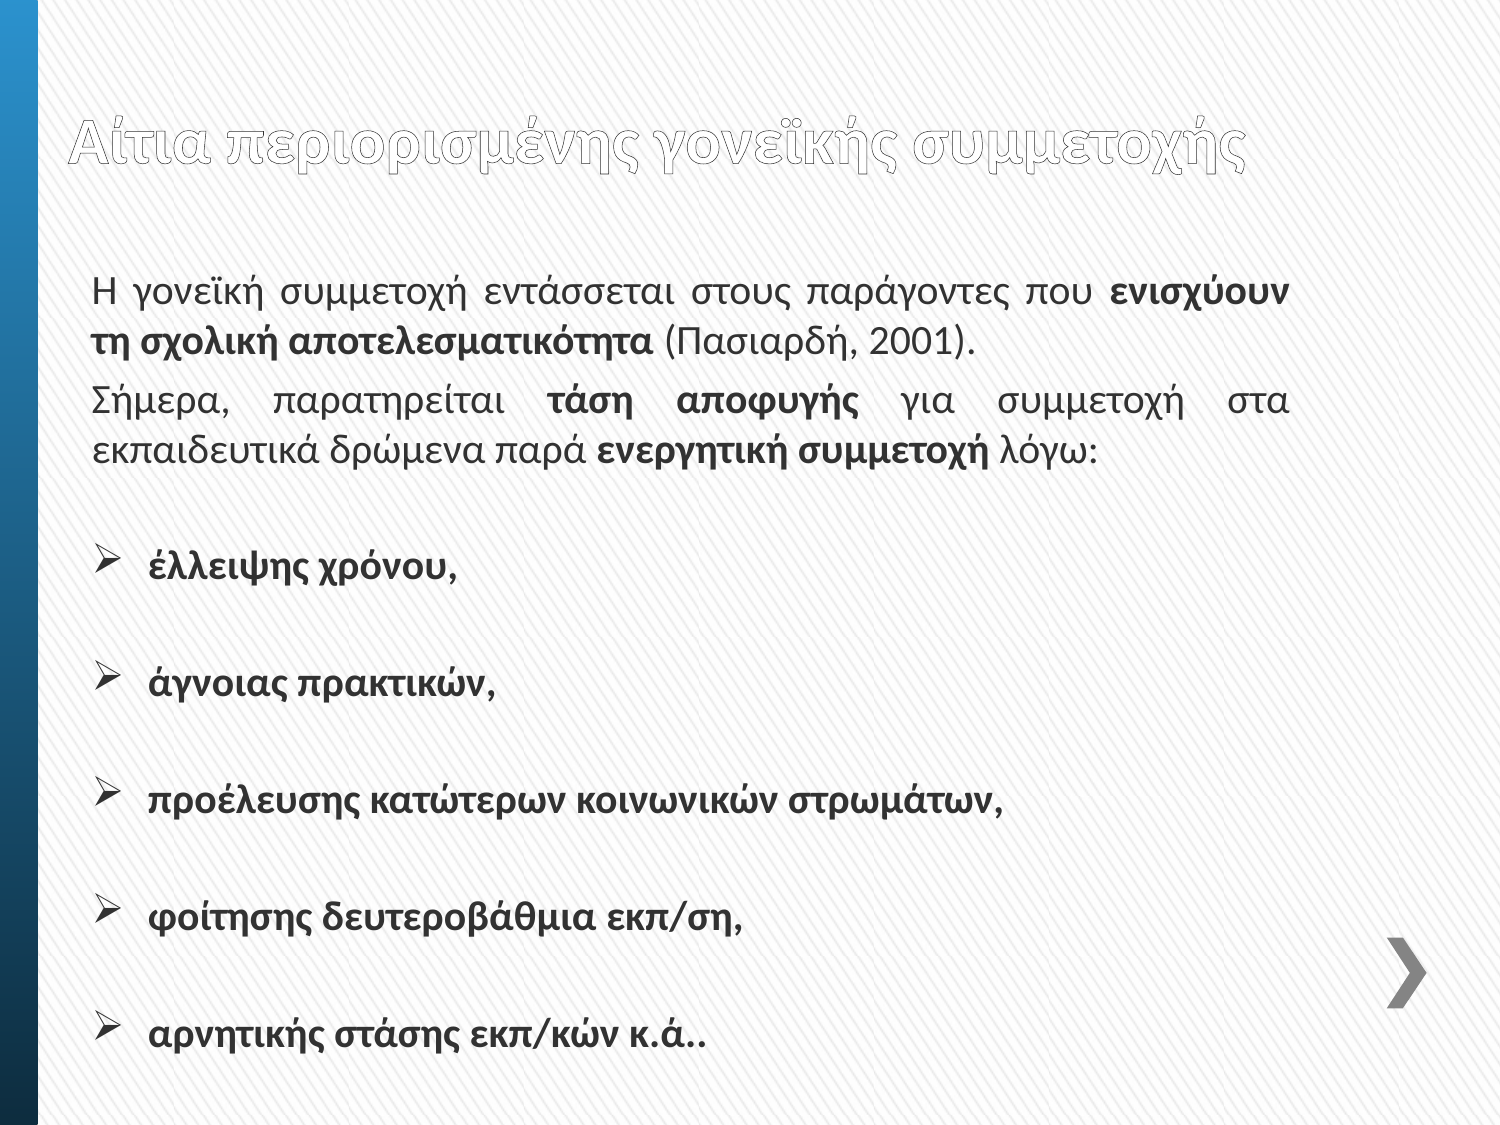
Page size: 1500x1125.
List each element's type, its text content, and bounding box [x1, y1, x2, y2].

title Αίτια περιορισμένης γονεϊκής συμμετοχής [53, 33, 1483, 185]
list Η γονεϊκή συμμετοχή εντάσσεται στους παράγοντες που ενισχύουν τη σχολική αποτελεσματικότητα (Πασιαρδή, 2001). Σήμερα, παρατηρείται τάση αποφυγής για συμμετοχή στα εκπαιδευτικά δρώμενα παρά ενεργητική συμμετοχή λόγω: έλλειψης χρόνου, άγνοιας πρακτικών, προέλευσης κατώτερων κοινωνικών στρωμάτων, φοίτησης δευτεροβάθμια εκπ/ση, αρνητικής στάσης εκπ/κών κ.ά.. [76, 255, 1306, 1125]
